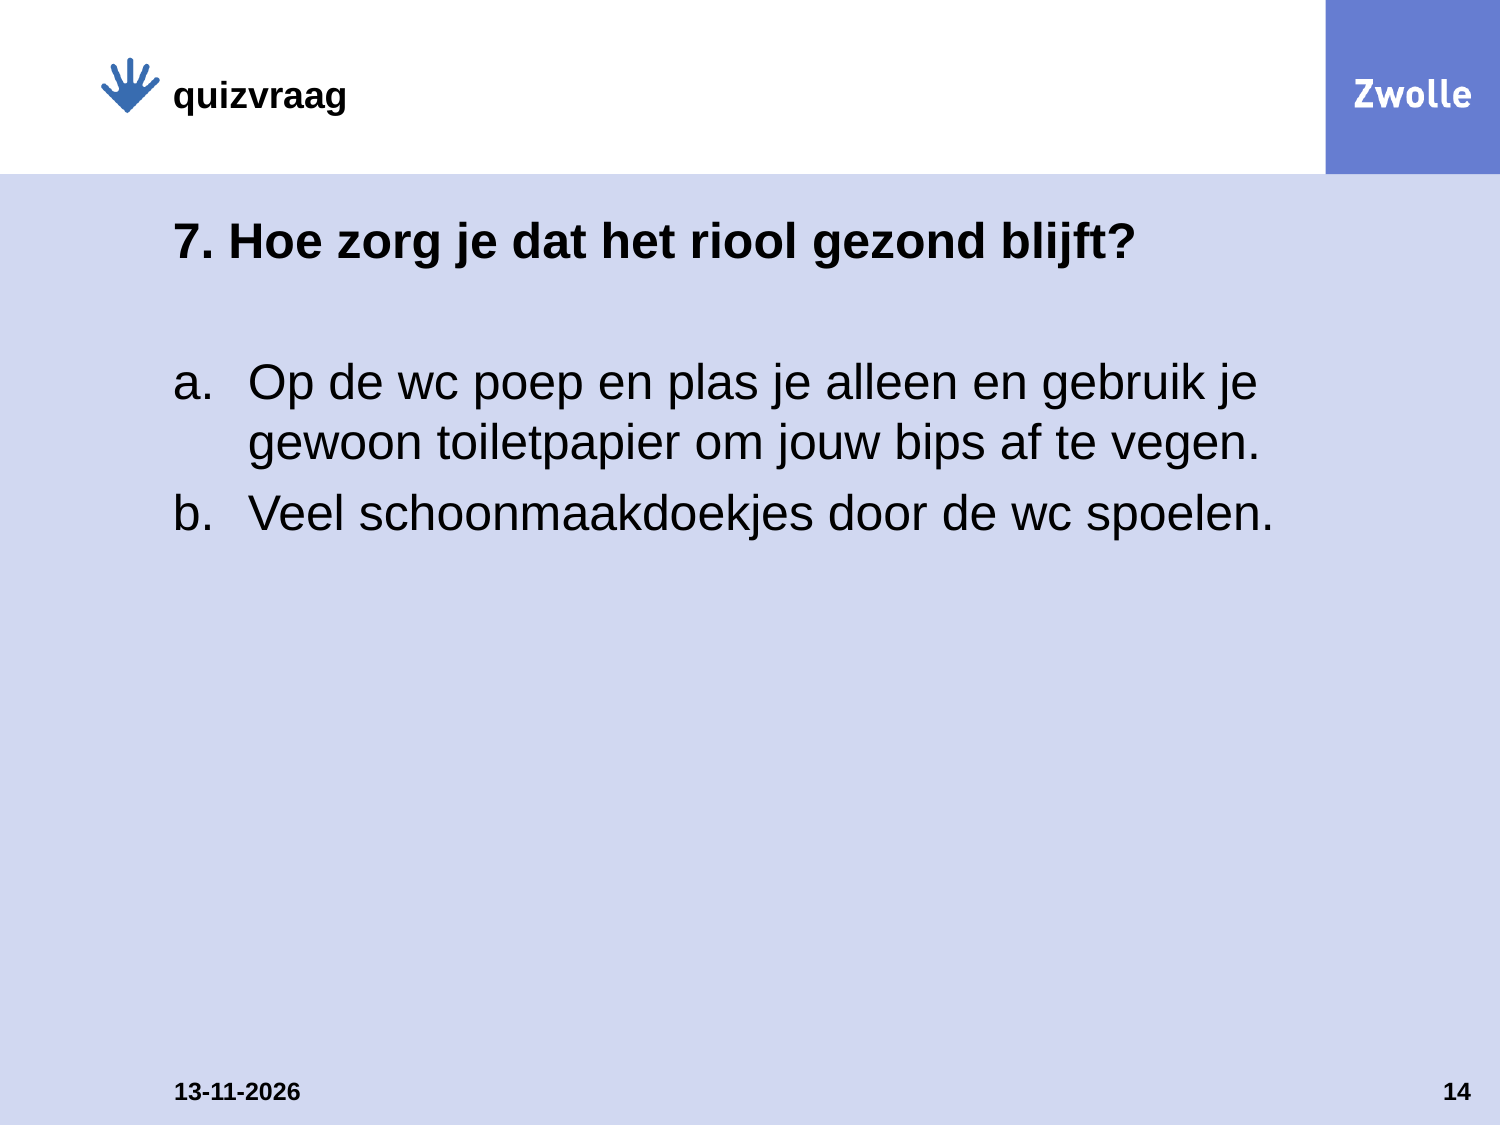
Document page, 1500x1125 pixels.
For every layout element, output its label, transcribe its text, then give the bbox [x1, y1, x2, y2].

picture [72, 0, 173, 172]
footer quizvraag [172, 41, 1300, 117]
list Op de wc poep en plas je alleen en gebruik je gewoon toiletpapier om jouw bips af te vegen. Veel schoonmaakdoekjes door de wc spoelen. [172, 350, 1300, 657]
slide_number 14 [1411, 1074, 1472, 1125]
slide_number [174, 1074, 487, 1125]
picture [1325, 0, 1500, 174]
title 7. Hoe zorg je dat het riool gezond blijft? [172, 208, 1300, 350]
